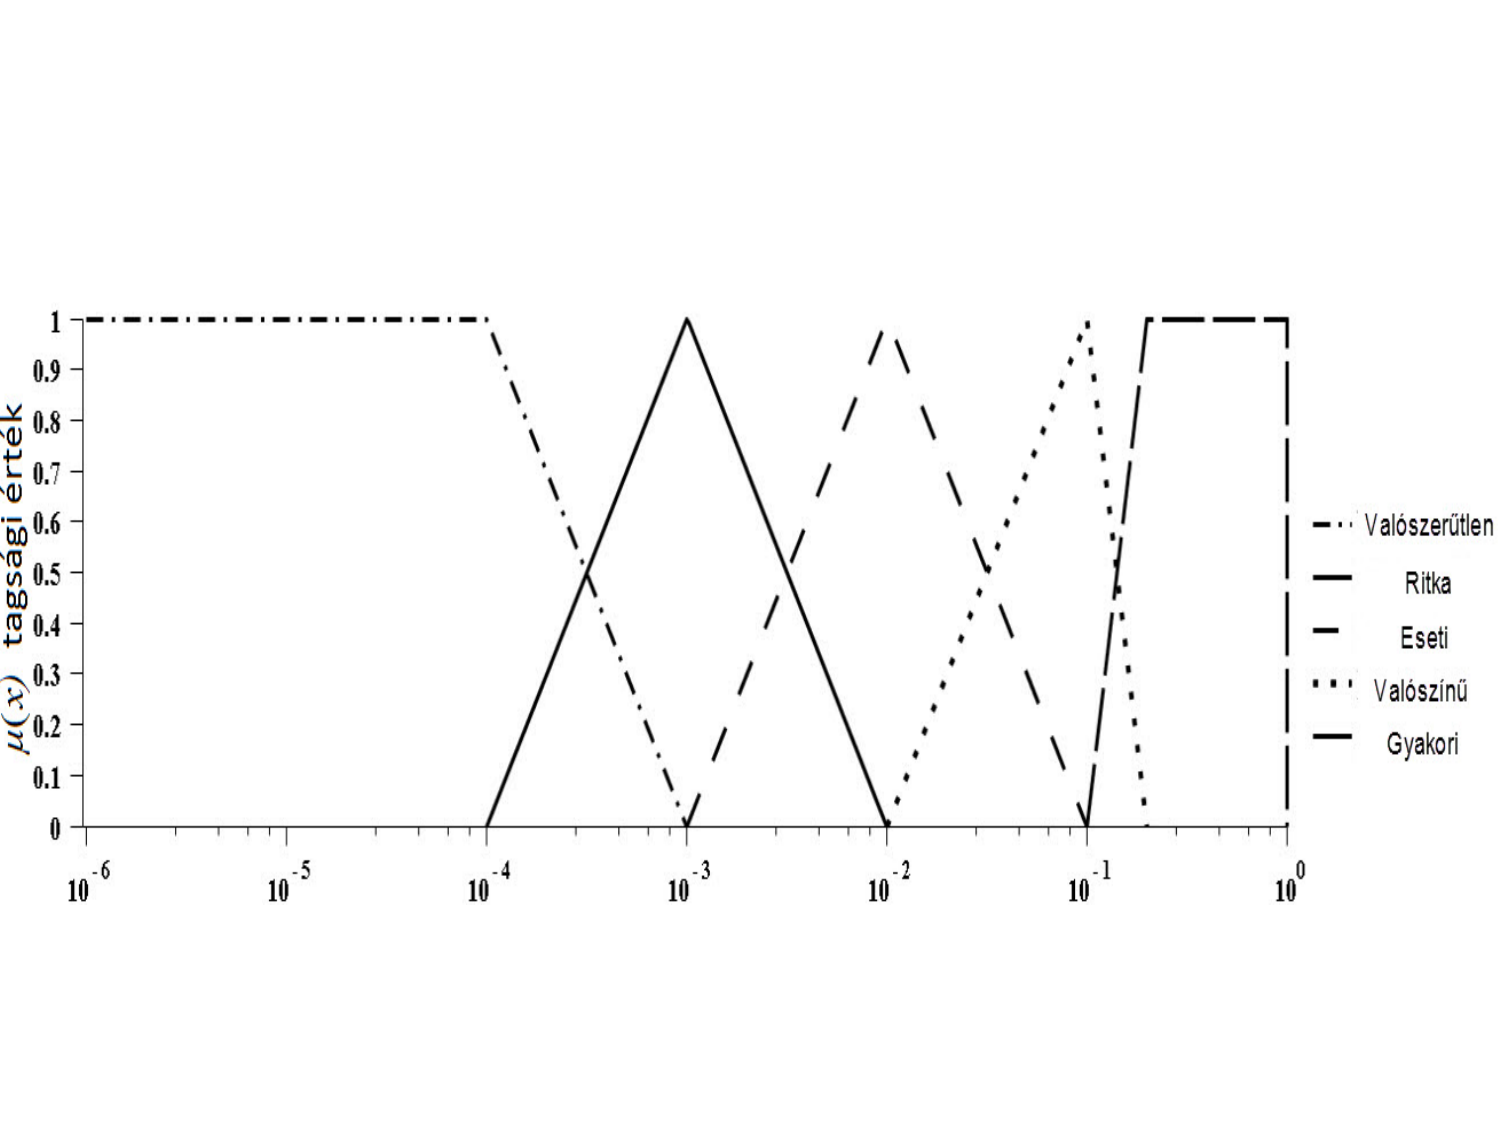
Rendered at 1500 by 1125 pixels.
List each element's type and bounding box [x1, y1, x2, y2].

picture [0, 302, 1500, 906]
